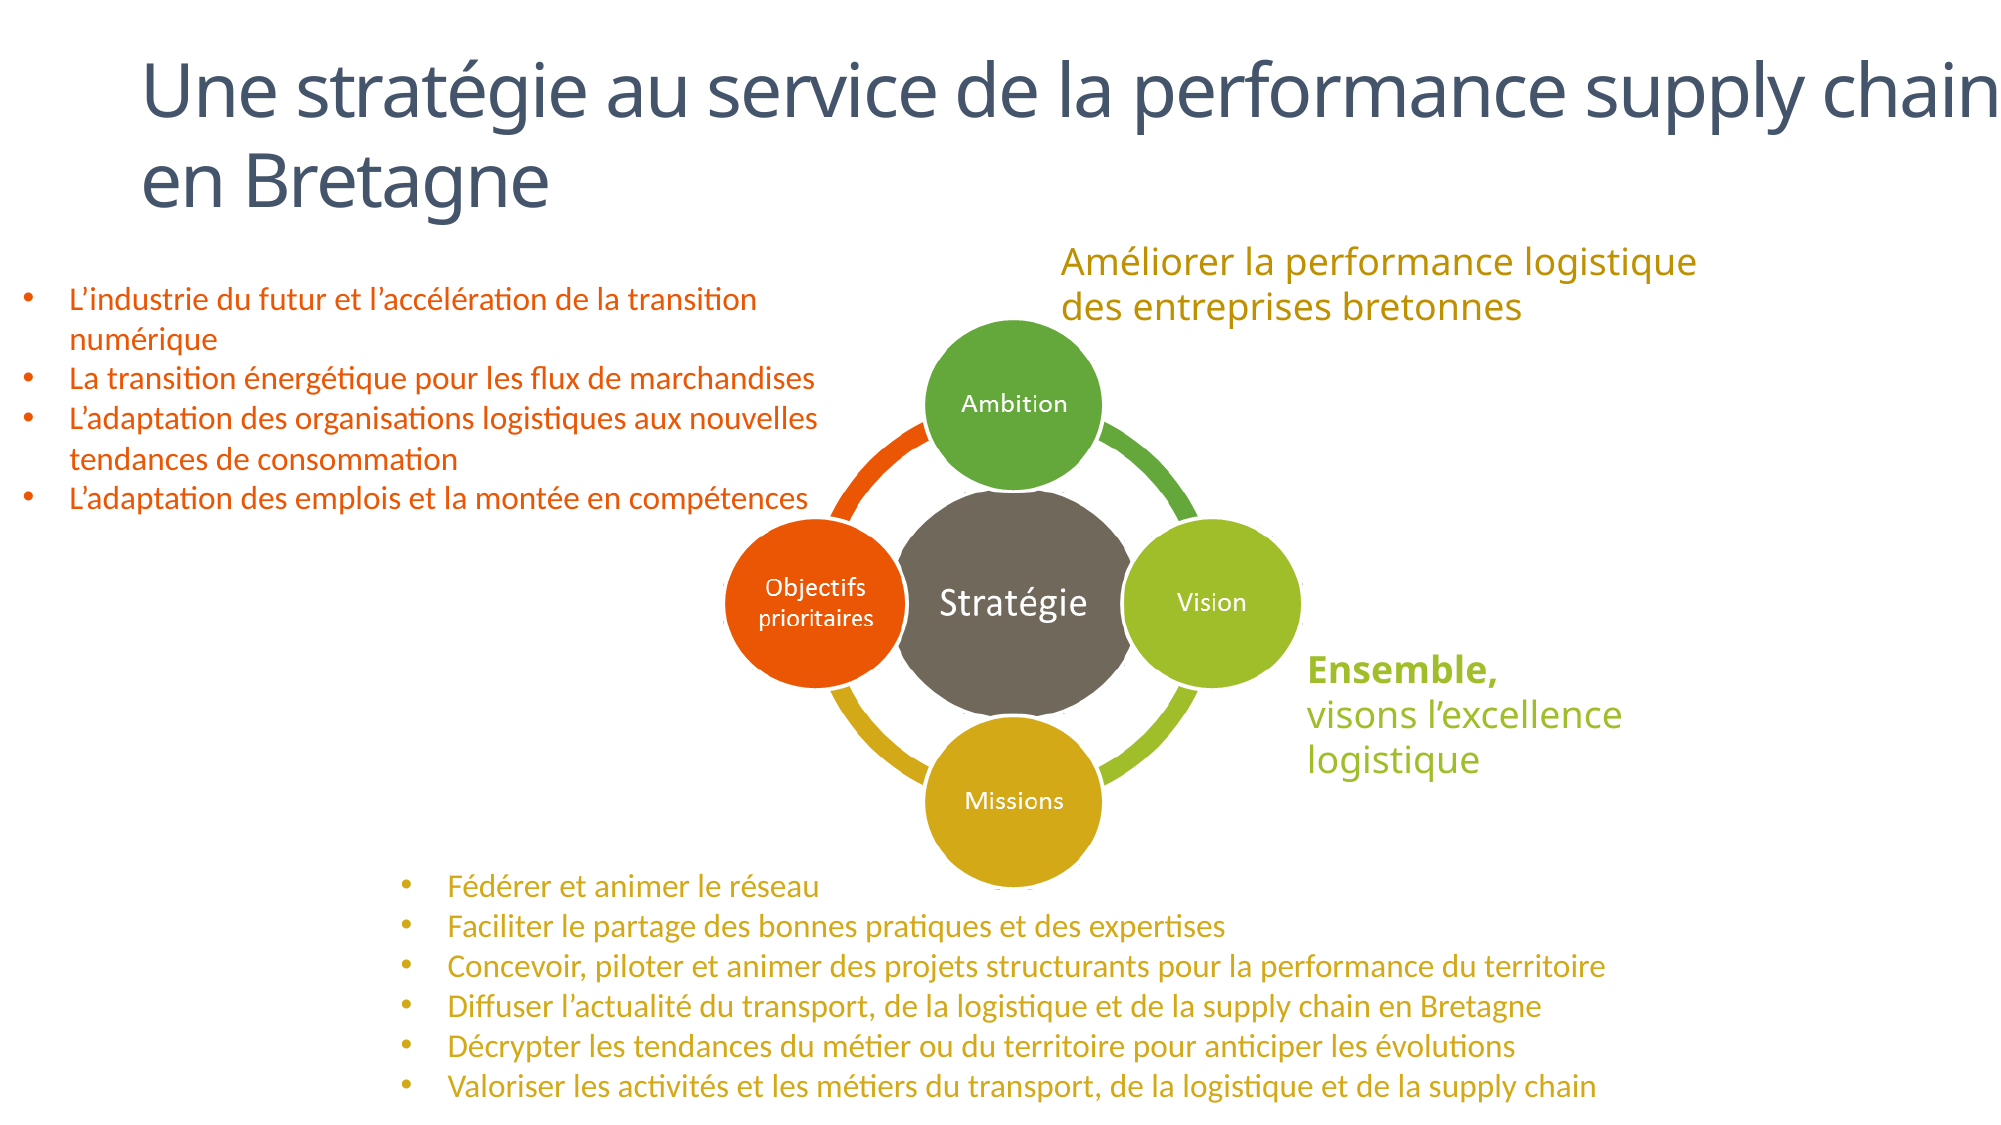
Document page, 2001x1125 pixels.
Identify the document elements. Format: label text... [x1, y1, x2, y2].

text_box Une stratégie au service de la performance supply chain en Bretagne [125, 35, 2000, 227]
text_box Améliorer la performance logistique des entreprises bretonnes [1045, 230, 1796, 336]
text_box Ensemble, visons l’excellence logistique [1341, 638, 1796, 789]
text_box L’industrie du futur et l’accélération de la transition numérique La transition énergétique pour les flux de marchandises L’adaptation des organisations logistiques aux nouvelles tendances de consommation L’adaptation des emplois et la montée en compétences [7, 269, 906, 524]
picture [703, 316, 1341, 890]
text_box Fédérer et animer le réseau Faciliter le partage des bonnes pratiques et des expertises Concevoir, piloter et animer des projets structurants pour la performance du territoire Diffuser l’actualité du transport, de la logistique et de la supply chain en Bretagne Décrypter les tendances du métier ou du territoire pour anticiper les évolutions Valoriser les activités et les métiers du transport, de la logistique et de la supply chain [385, 856, 1650, 1112]
